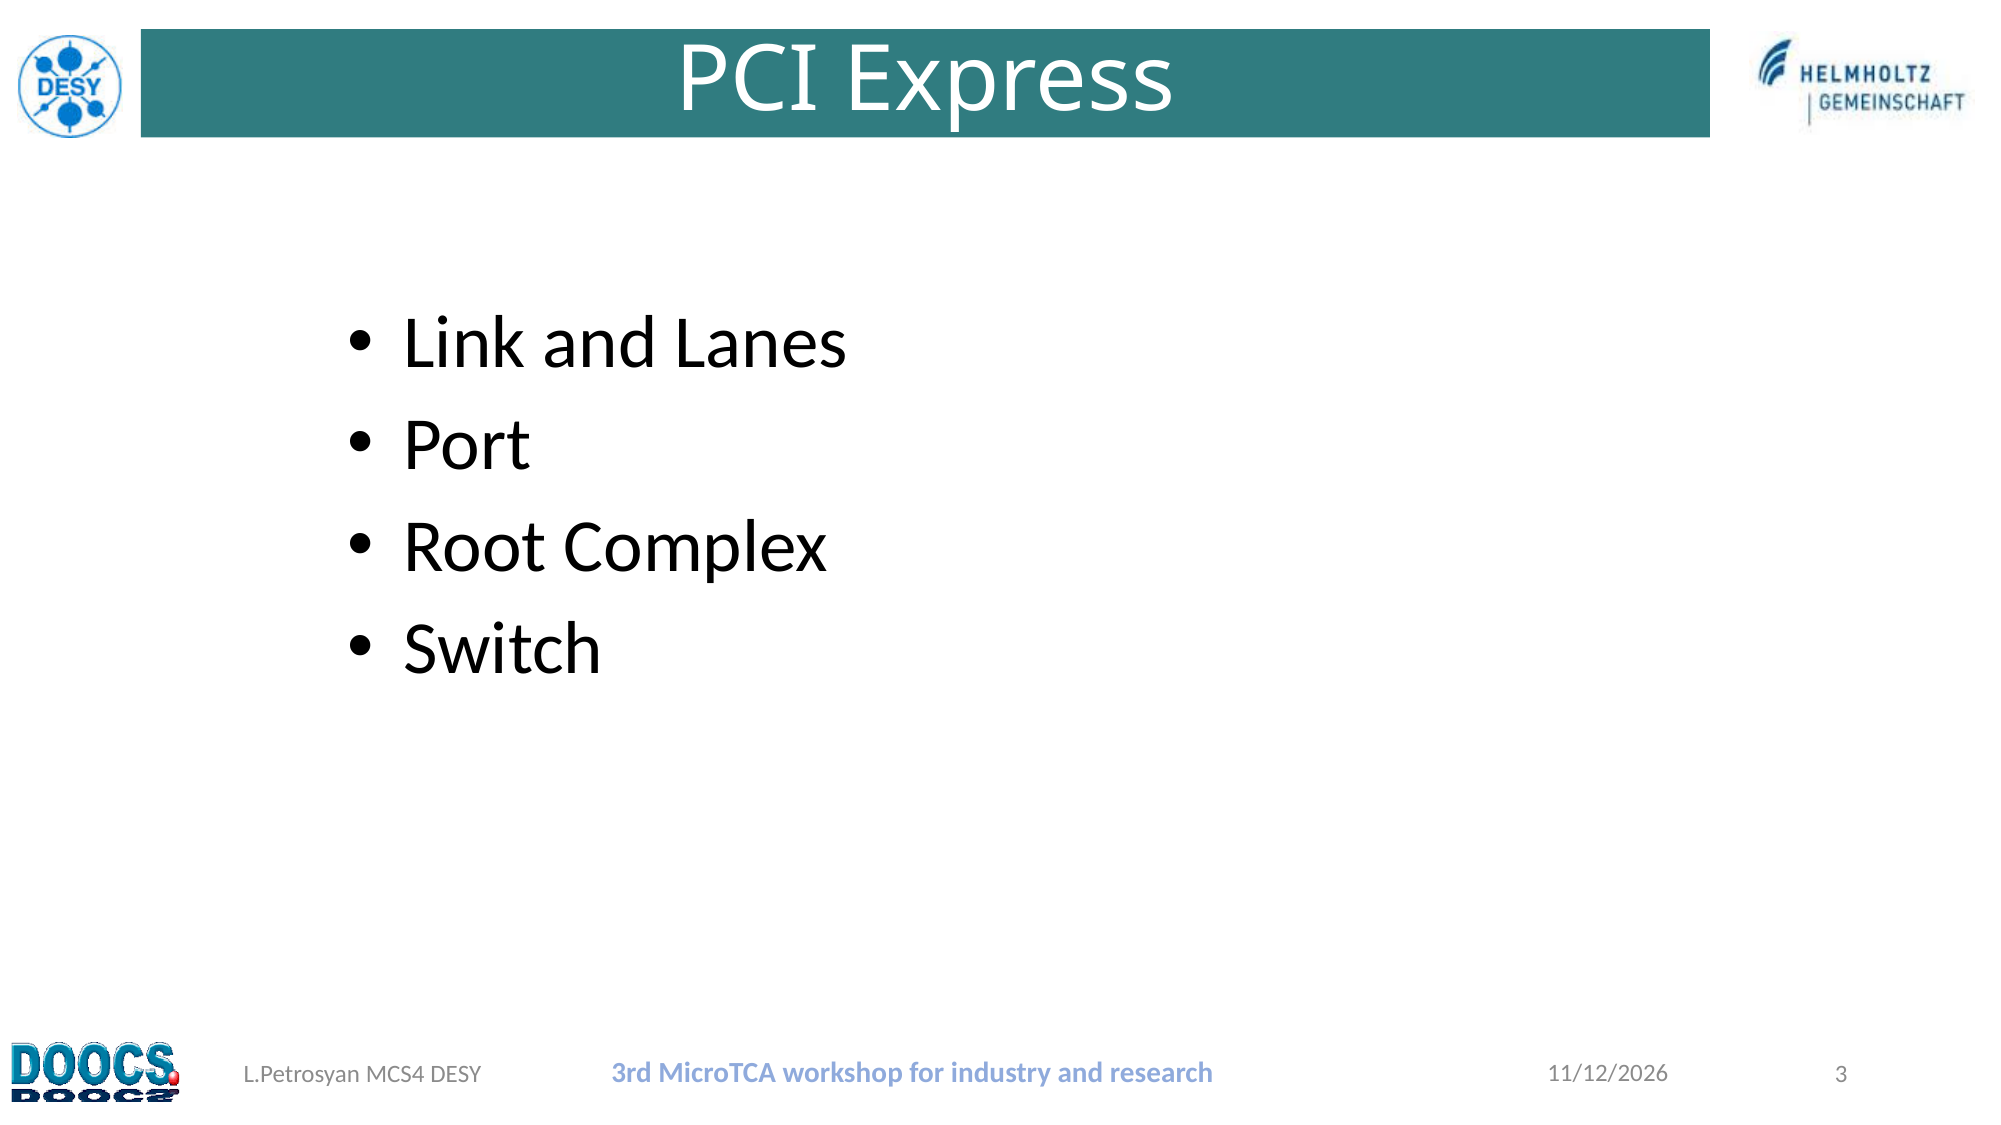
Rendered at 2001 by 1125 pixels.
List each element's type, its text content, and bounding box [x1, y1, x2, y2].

picture [1749, 31, 1975, 135]
picture [10, 1008, 183, 1102]
slide_number 3 [1412, 1042, 1863, 1103]
title PCI Express [140, 29, 1710, 138]
footer L.Petrosyan MCS4 DESY 3rd MicroTCA workshop for industry and research [228, 1040, 1533, 1101]
picture [17, 35, 123, 138]
list Link and Lanes Port Root Complex Switch [332, 295, 1533, 787]
